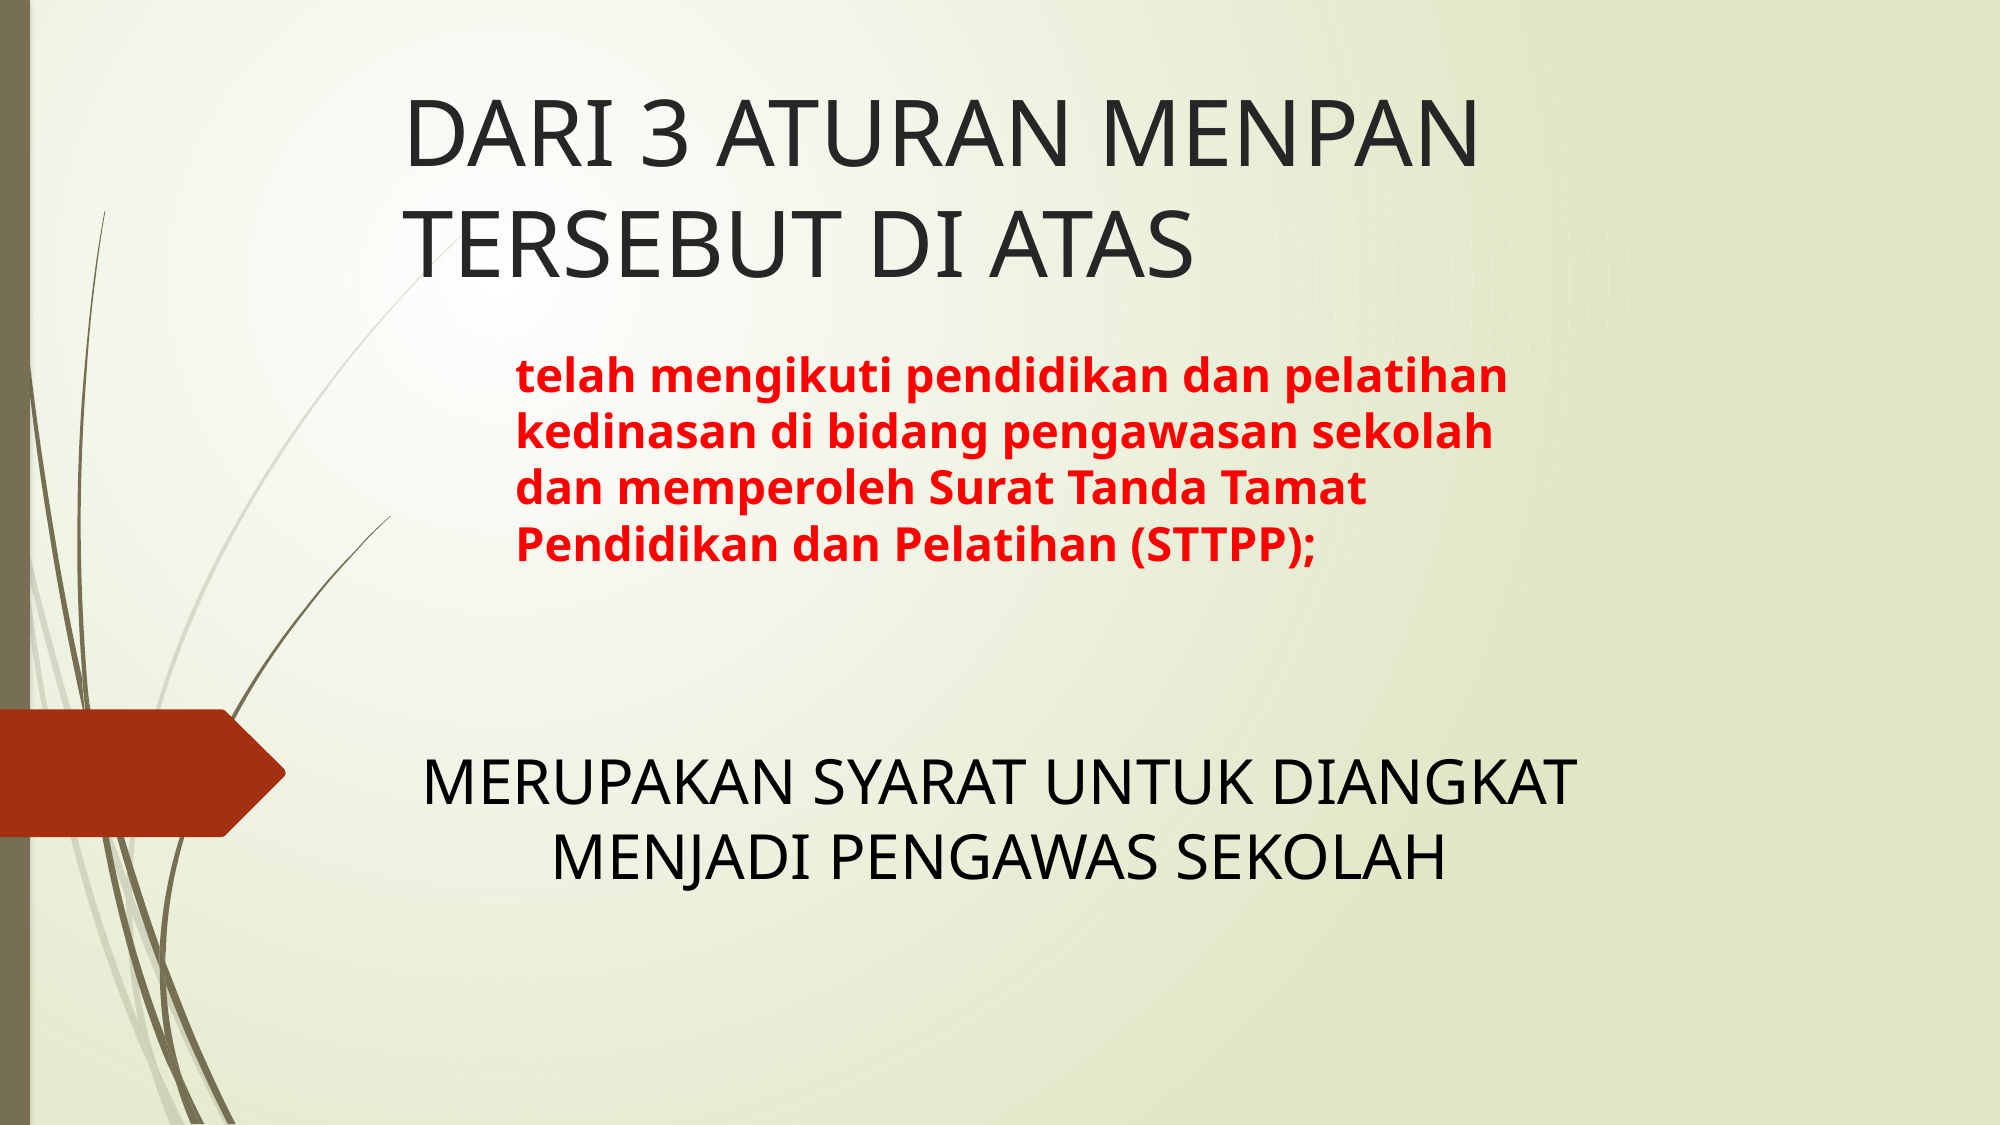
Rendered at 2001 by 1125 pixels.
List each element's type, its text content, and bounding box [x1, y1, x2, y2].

subtitle telah mengikuti pendidikan dan pelatihan kedinasan di bidang pengawasan sekolah dan memperoleh Surat Tanda Tamat Pendidikan dan Pelatihan (STTPP); [500, 337, 1550, 625]
title DARI 3 ATURAN MENPAN TERSEBUT DI ATAS [387, 62, 1663, 304]
text_box MERUPAKAN SYARAT UNTUK DIANGKAT MENJADI PENGAWAS SEKOLAH [362, 660, 1638, 902]
